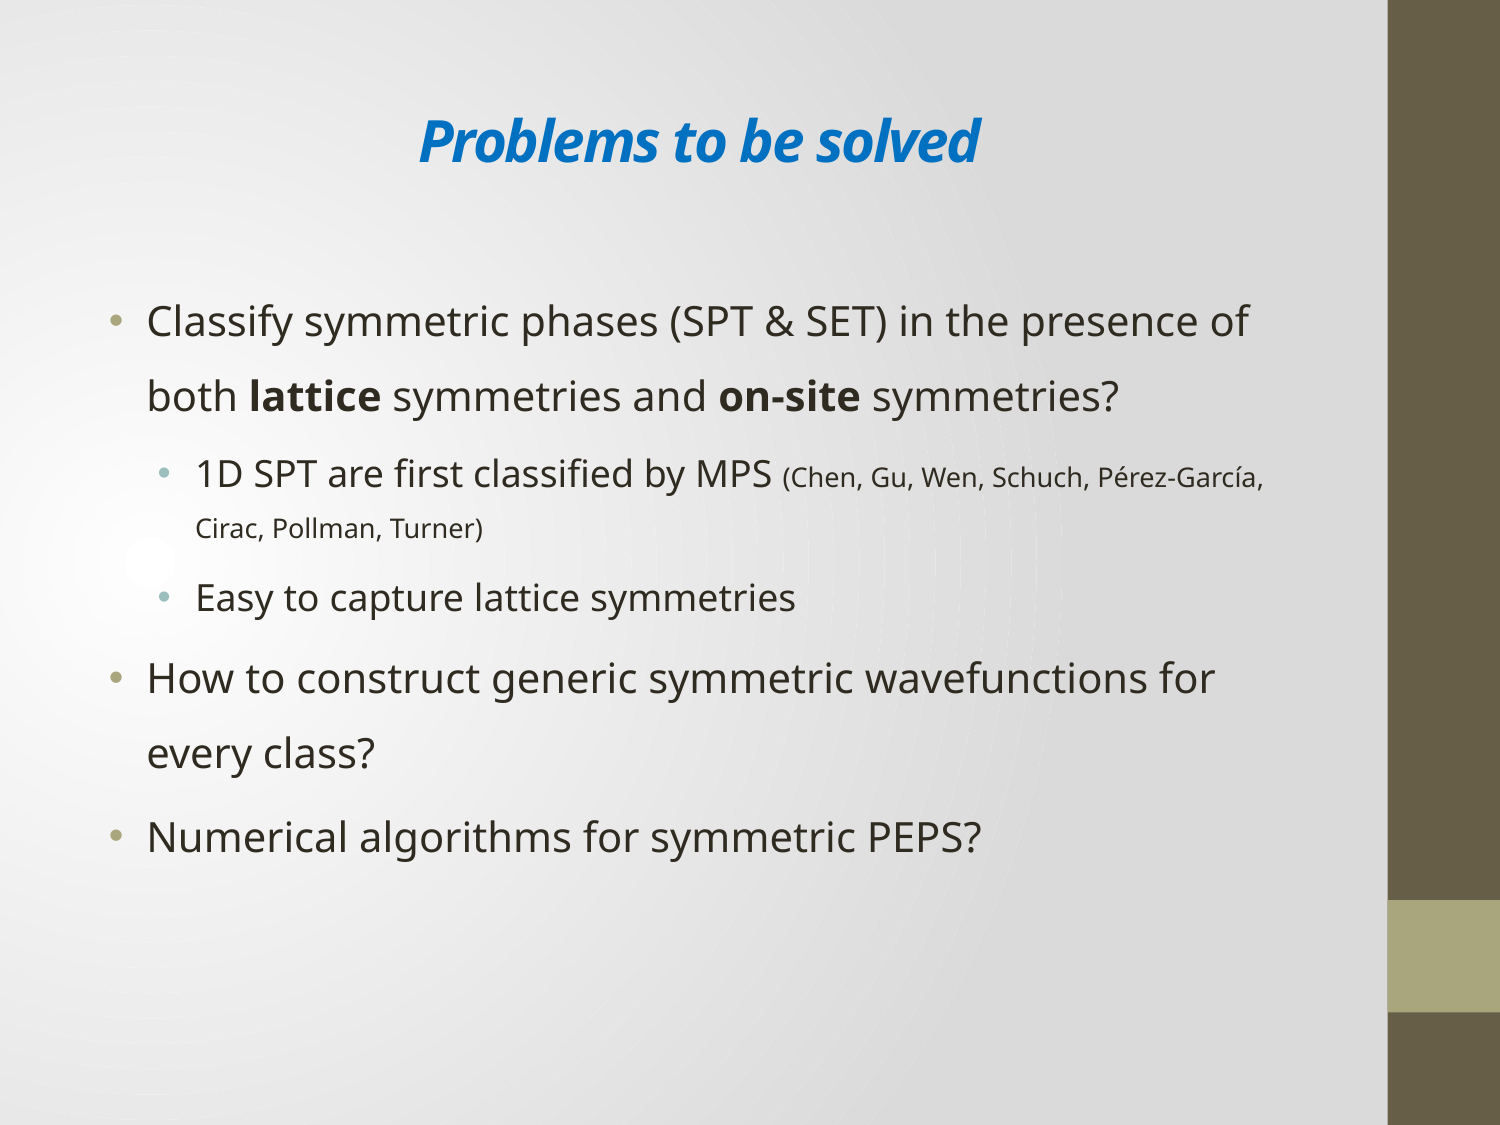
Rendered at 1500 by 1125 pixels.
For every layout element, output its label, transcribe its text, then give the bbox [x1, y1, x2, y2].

title Problems to be solved [75, 45, 1325, 233]
list Classify symmetric phases (SPT & SET) in the presence of both lattice symmetries and on-site symmetries? 1D SPT are first classified by MPS (Chen, Gu, Wen, Schuch, Pérez-Garcı́a, Cirac, Pollman, Turner) Easy to capture lattice symmetries How to construct generic symmetric wavefunctions for every class? Numerical algorithms for symmetric PEPS? [75, 262, 1325, 1050]
